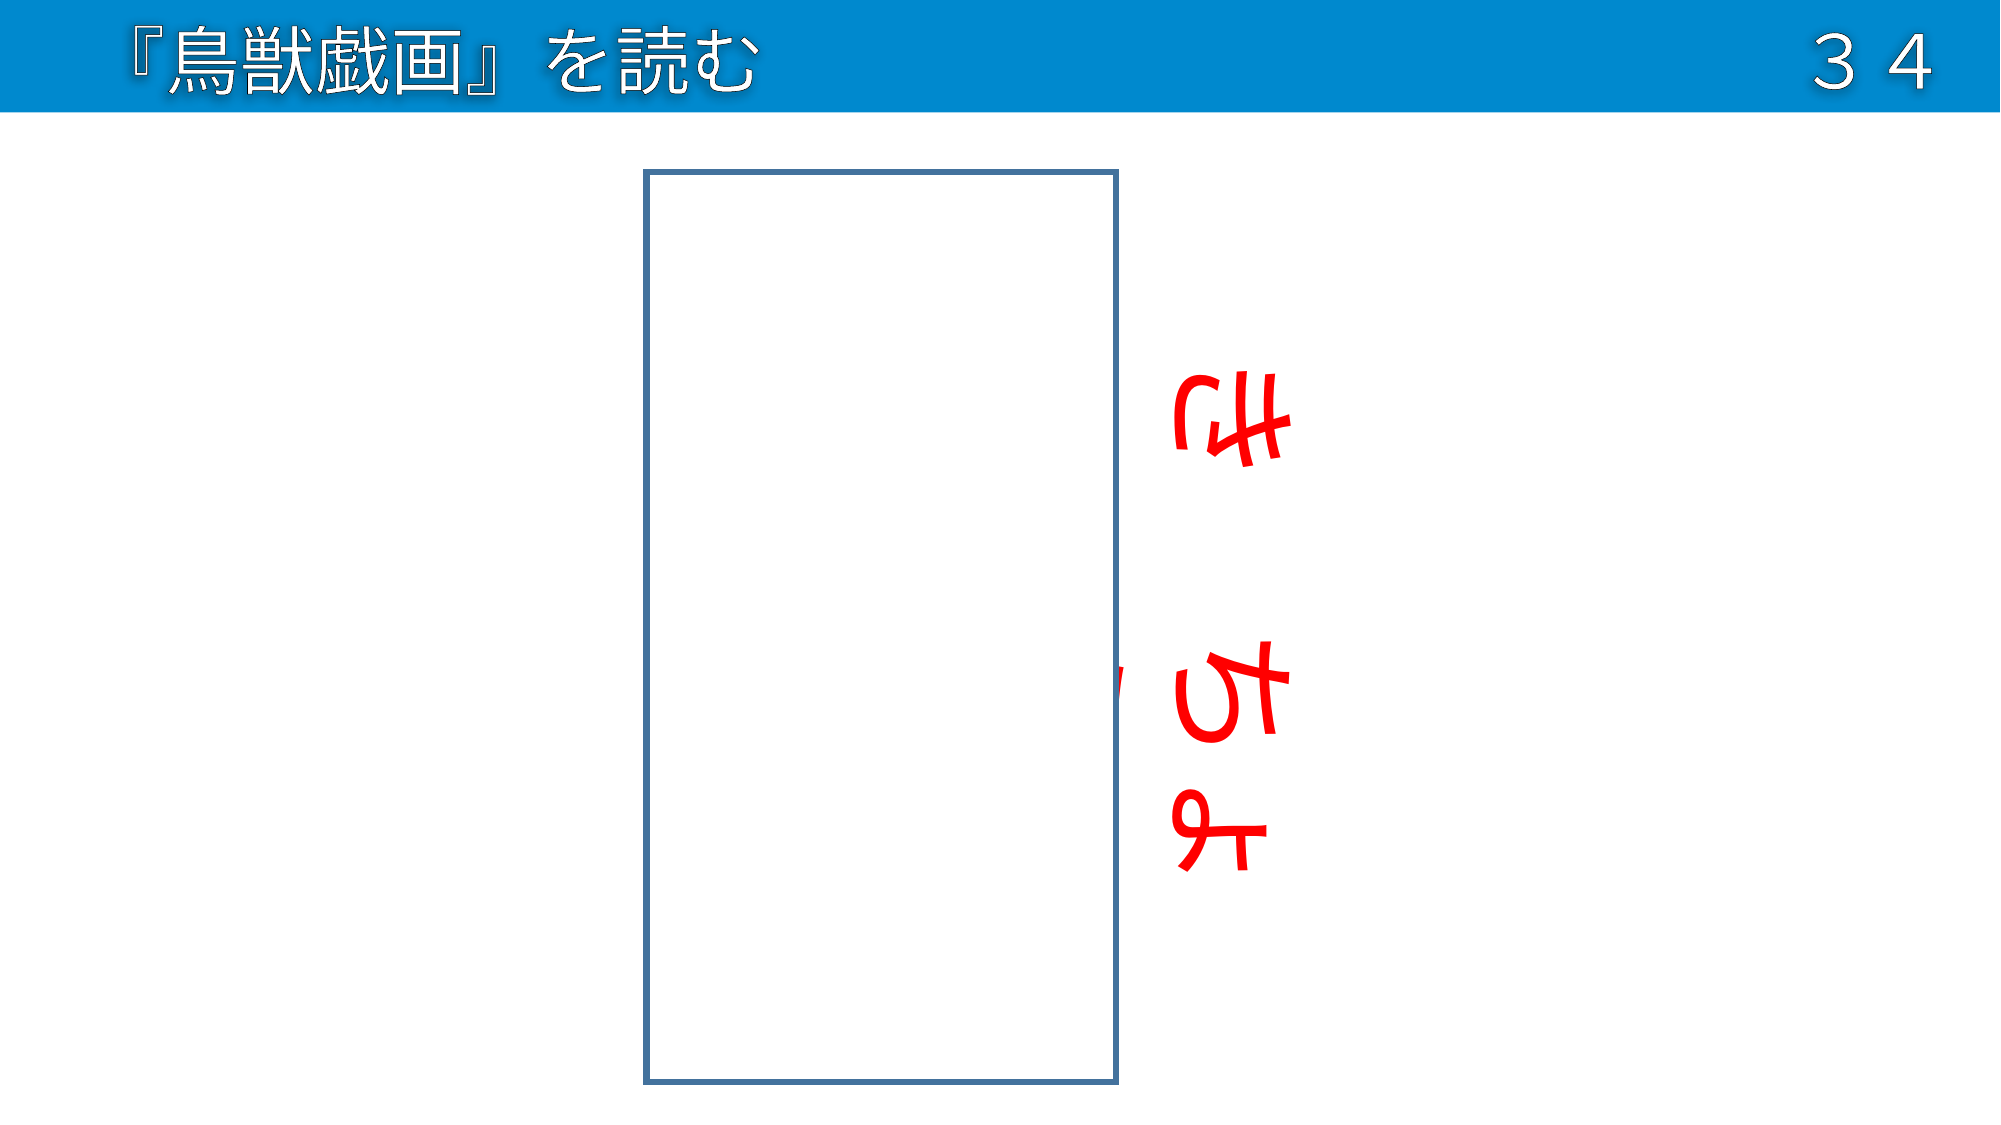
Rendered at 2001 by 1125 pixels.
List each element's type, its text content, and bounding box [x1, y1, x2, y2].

text_box [645, 171, 1117, 1083]
text_box ちょう [1129, 611, 1327, 1050]
text_box き [1129, 334, 1327, 489]
text_box 『鳥獣戯画』を読む [75, 6, 1225, 112]
text_box [0, 0, 2000, 113]
text_box ３４ [1782, 6, 1963, 112]
text_box 貴重 [616, 195, 1152, 1125]
